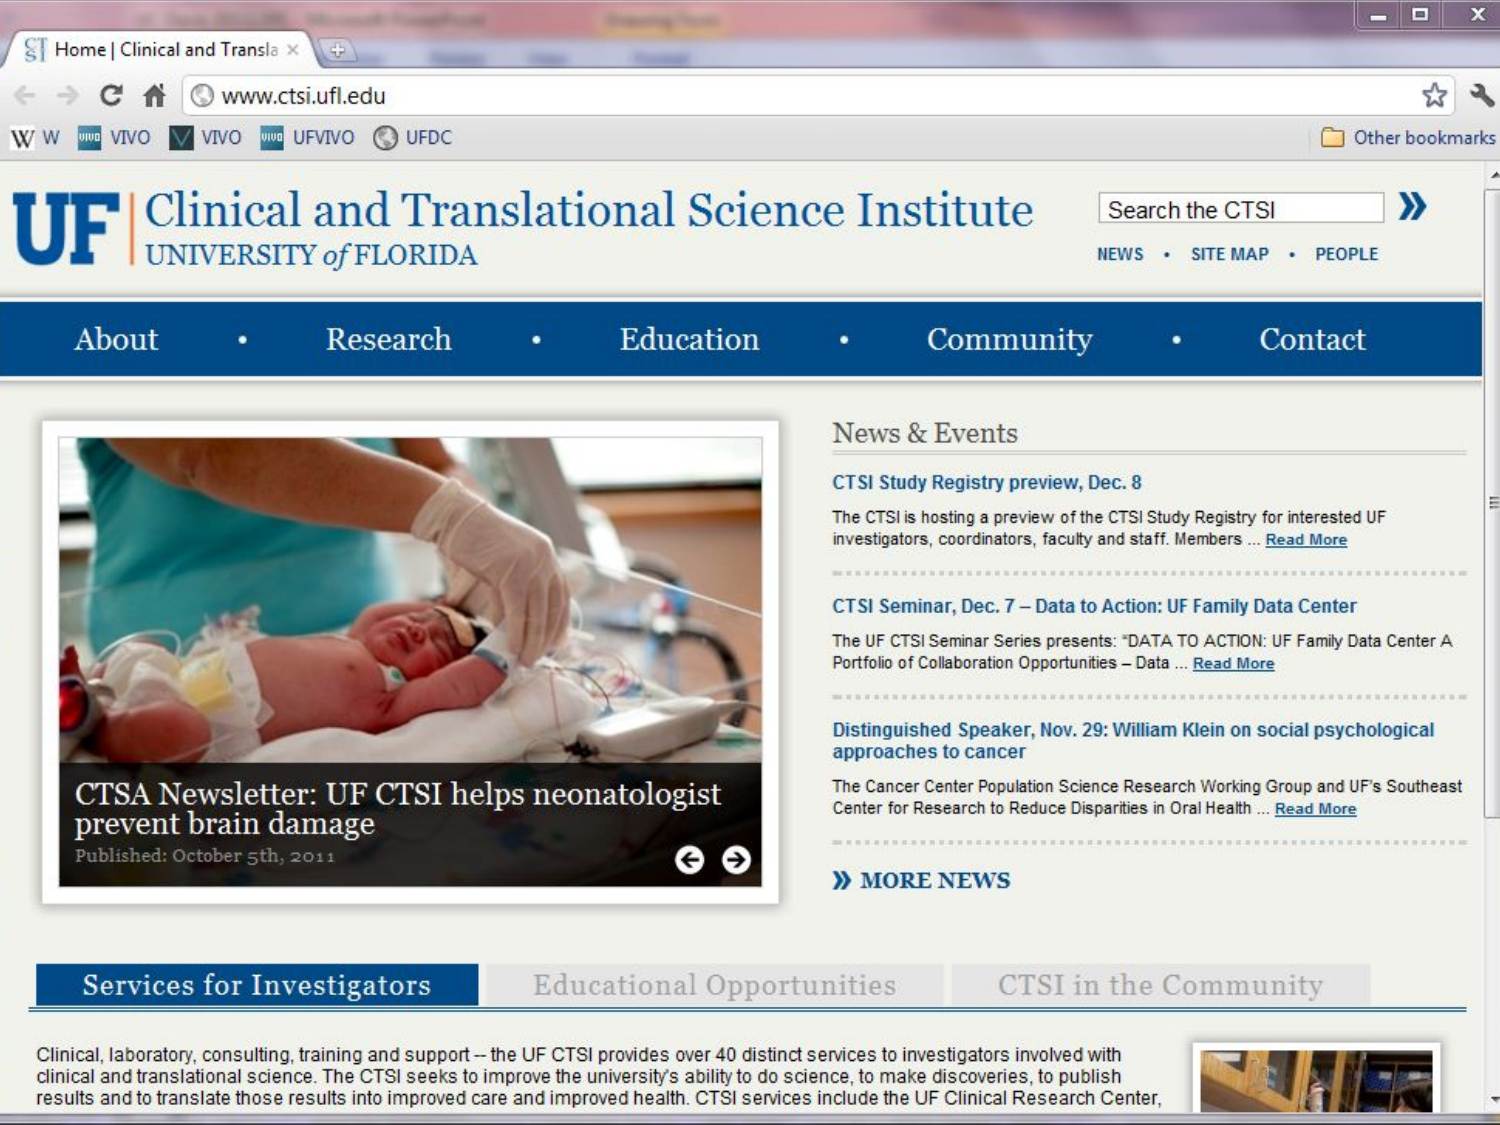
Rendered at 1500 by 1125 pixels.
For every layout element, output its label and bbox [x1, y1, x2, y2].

list [0, 0, 1500, 1125]
